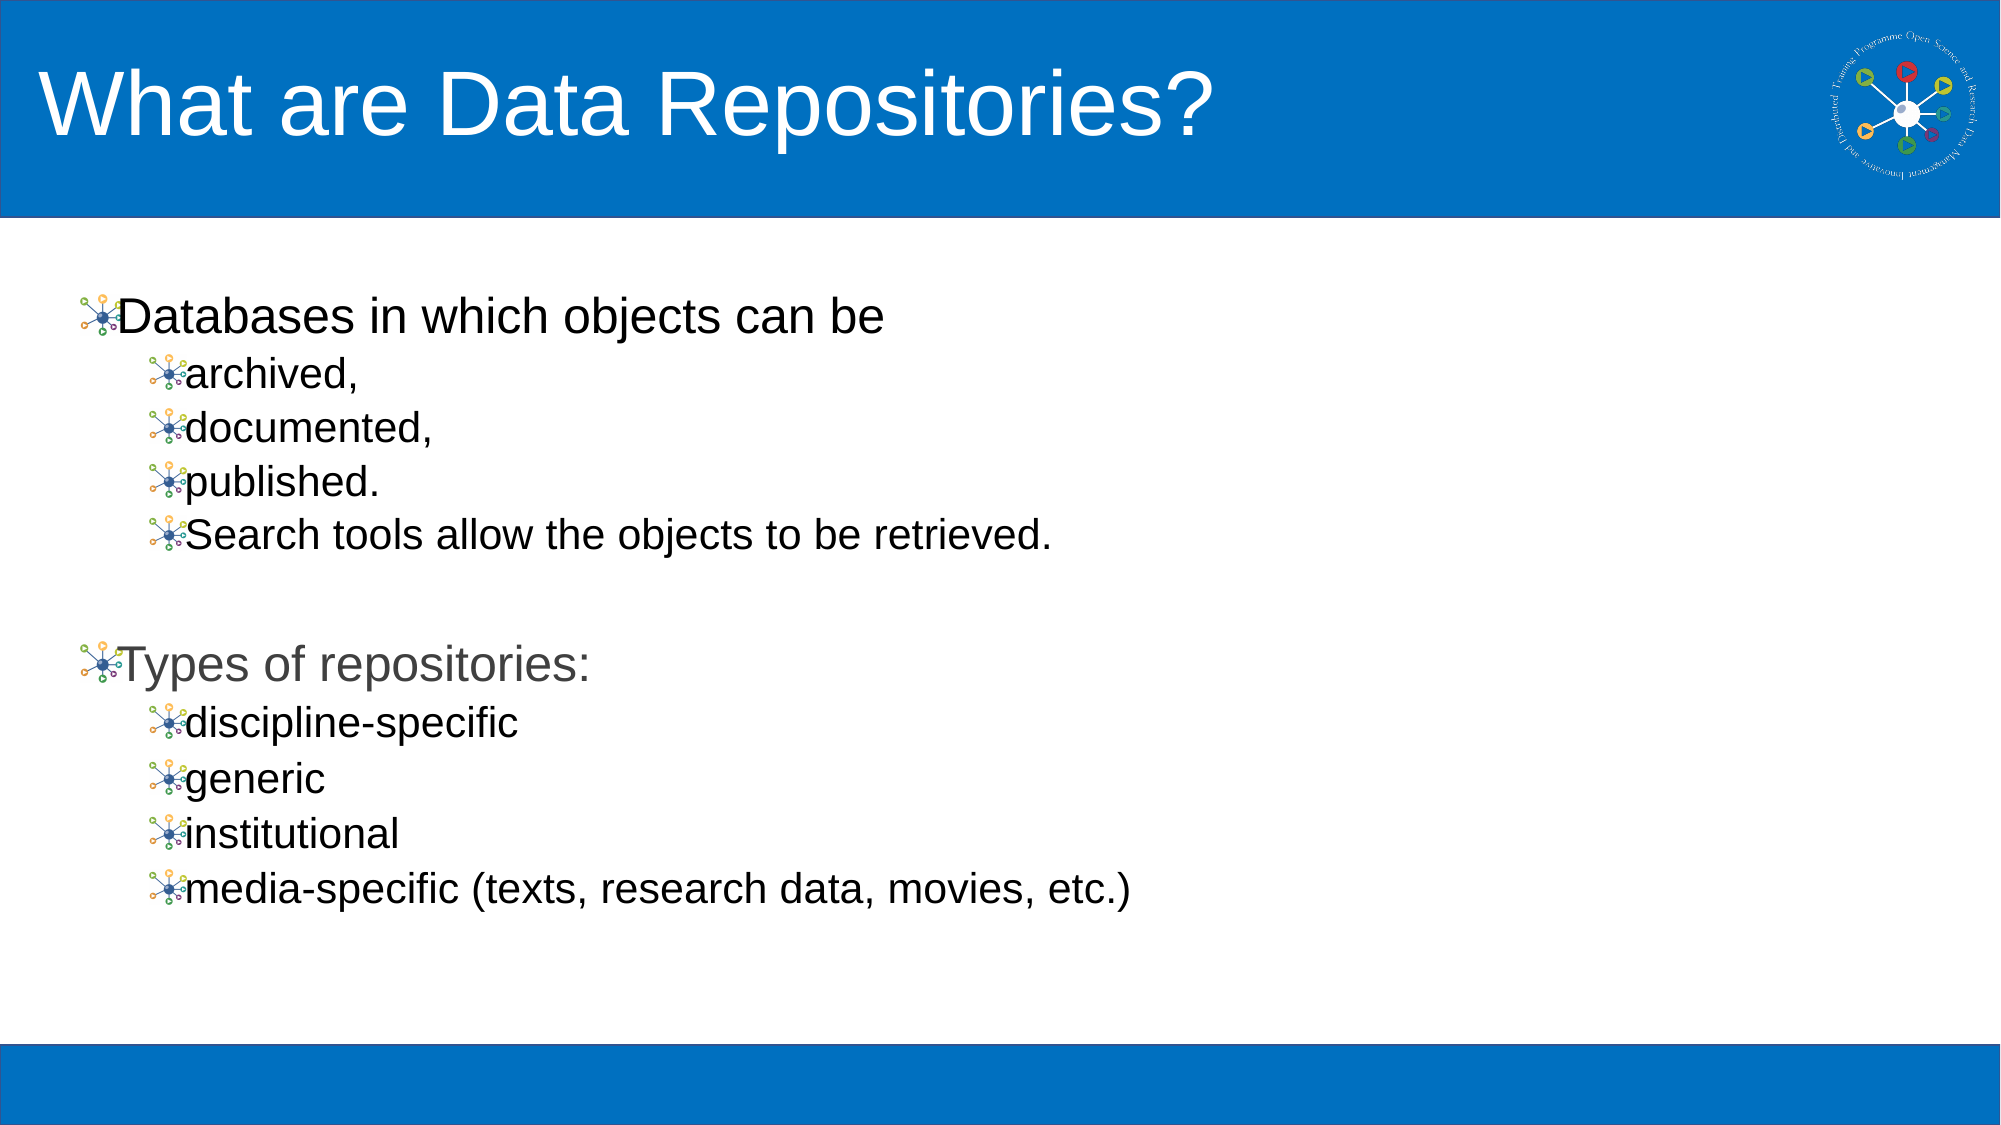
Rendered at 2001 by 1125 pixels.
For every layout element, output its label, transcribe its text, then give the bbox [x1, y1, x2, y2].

picture [149, 814, 185, 850]
picture [149, 703, 185, 739]
picture [149, 461, 185, 498]
picture [149, 759, 185, 795]
title What are Data Repositories? [23, 0, 1819, 215]
picture [149, 354, 185, 390]
list Databases in which objects can be archived, documented, published. Search tools allow the objects to be retrieved. Types of repositories: discipline-specific generic institutional media-specific (texts, research data, movies, etc.) [65, 283, 1913, 926]
picture [1830, 31, 1977, 180]
picture [149, 869, 185, 905]
picture [149, 515, 185, 551]
picture [80, 294, 122, 336]
picture [149, 408, 185, 444]
picture [80, 641, 122, 683]
